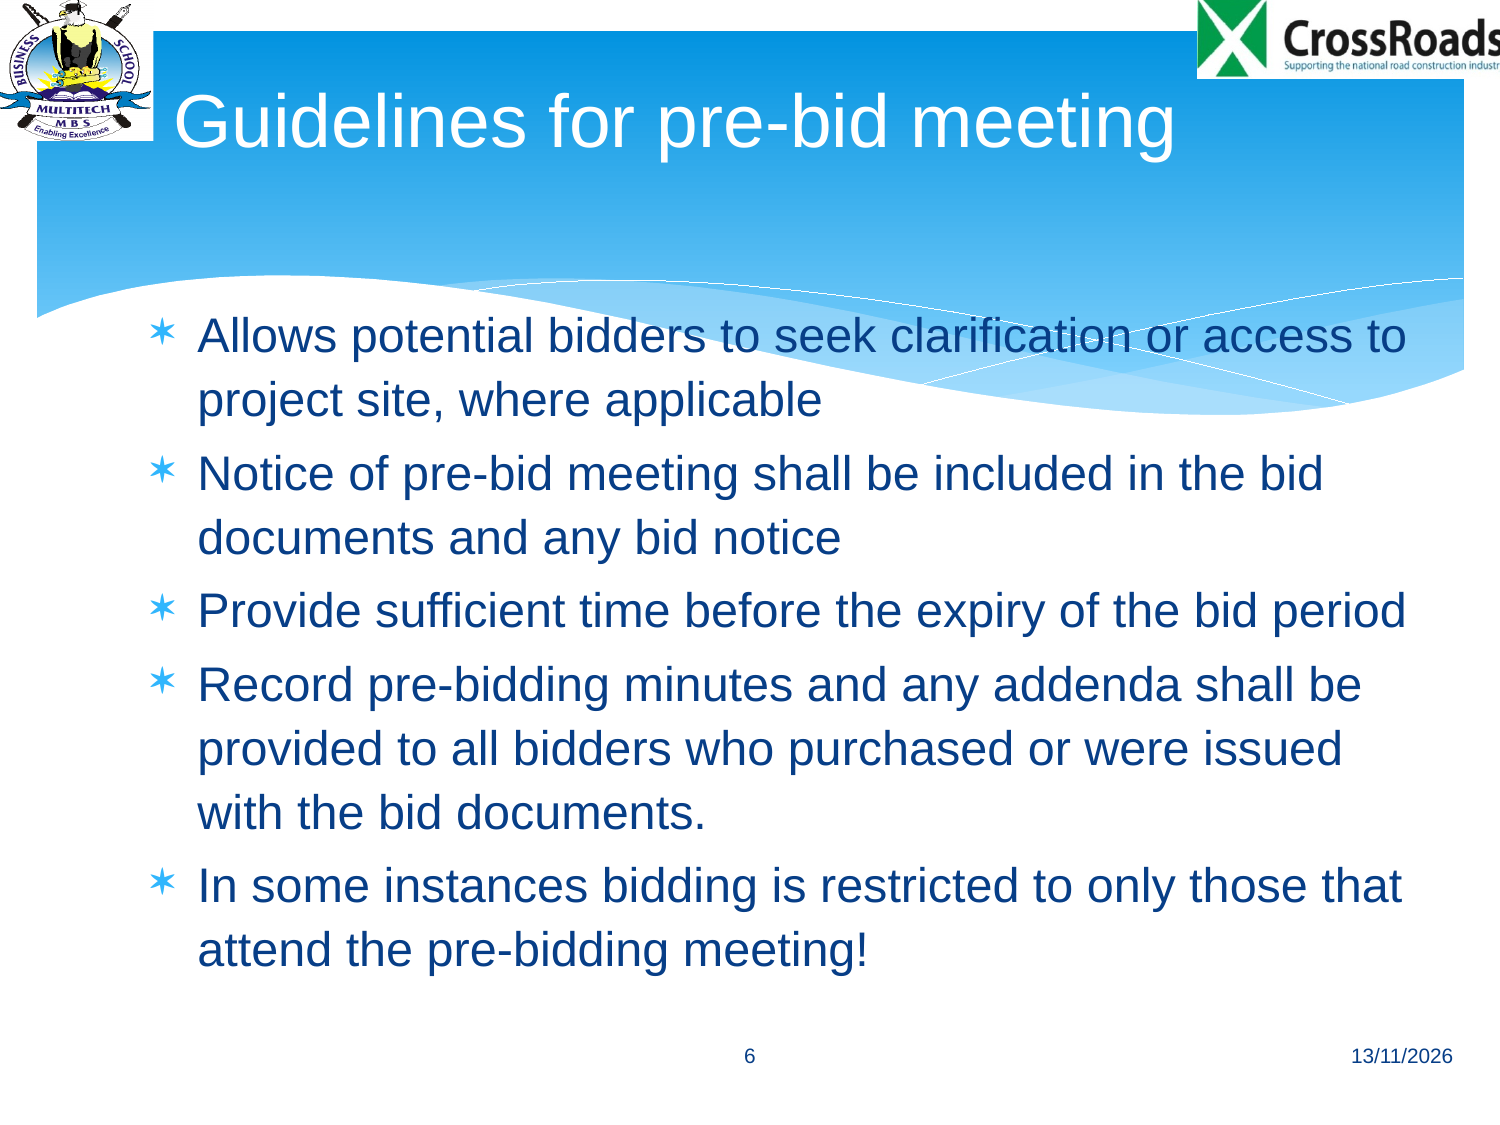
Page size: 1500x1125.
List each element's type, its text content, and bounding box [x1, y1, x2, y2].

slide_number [847, 1025, 1469, 1086]
picture [1197, 0, 1500, 79]
list Allows potential bidders to seek clarification or access to project site, where applicable Notice of pre-bid meeting shall be included in the bid documents and any bid notice Provide sufficient time before the expiry of the bid period Record pre-bidding minutes and any addenda shall be provided to all bidders who purchased or were issued with the bid documents. In some instances bidding is restricted to only those that attend the pre-bidding meeting! [135, 290, 1425, 1000]
slide_number 6 [654, 1025, 846, 1086]
title Guidelines for pre-bid meeting [112, 24, 1240, 211]
